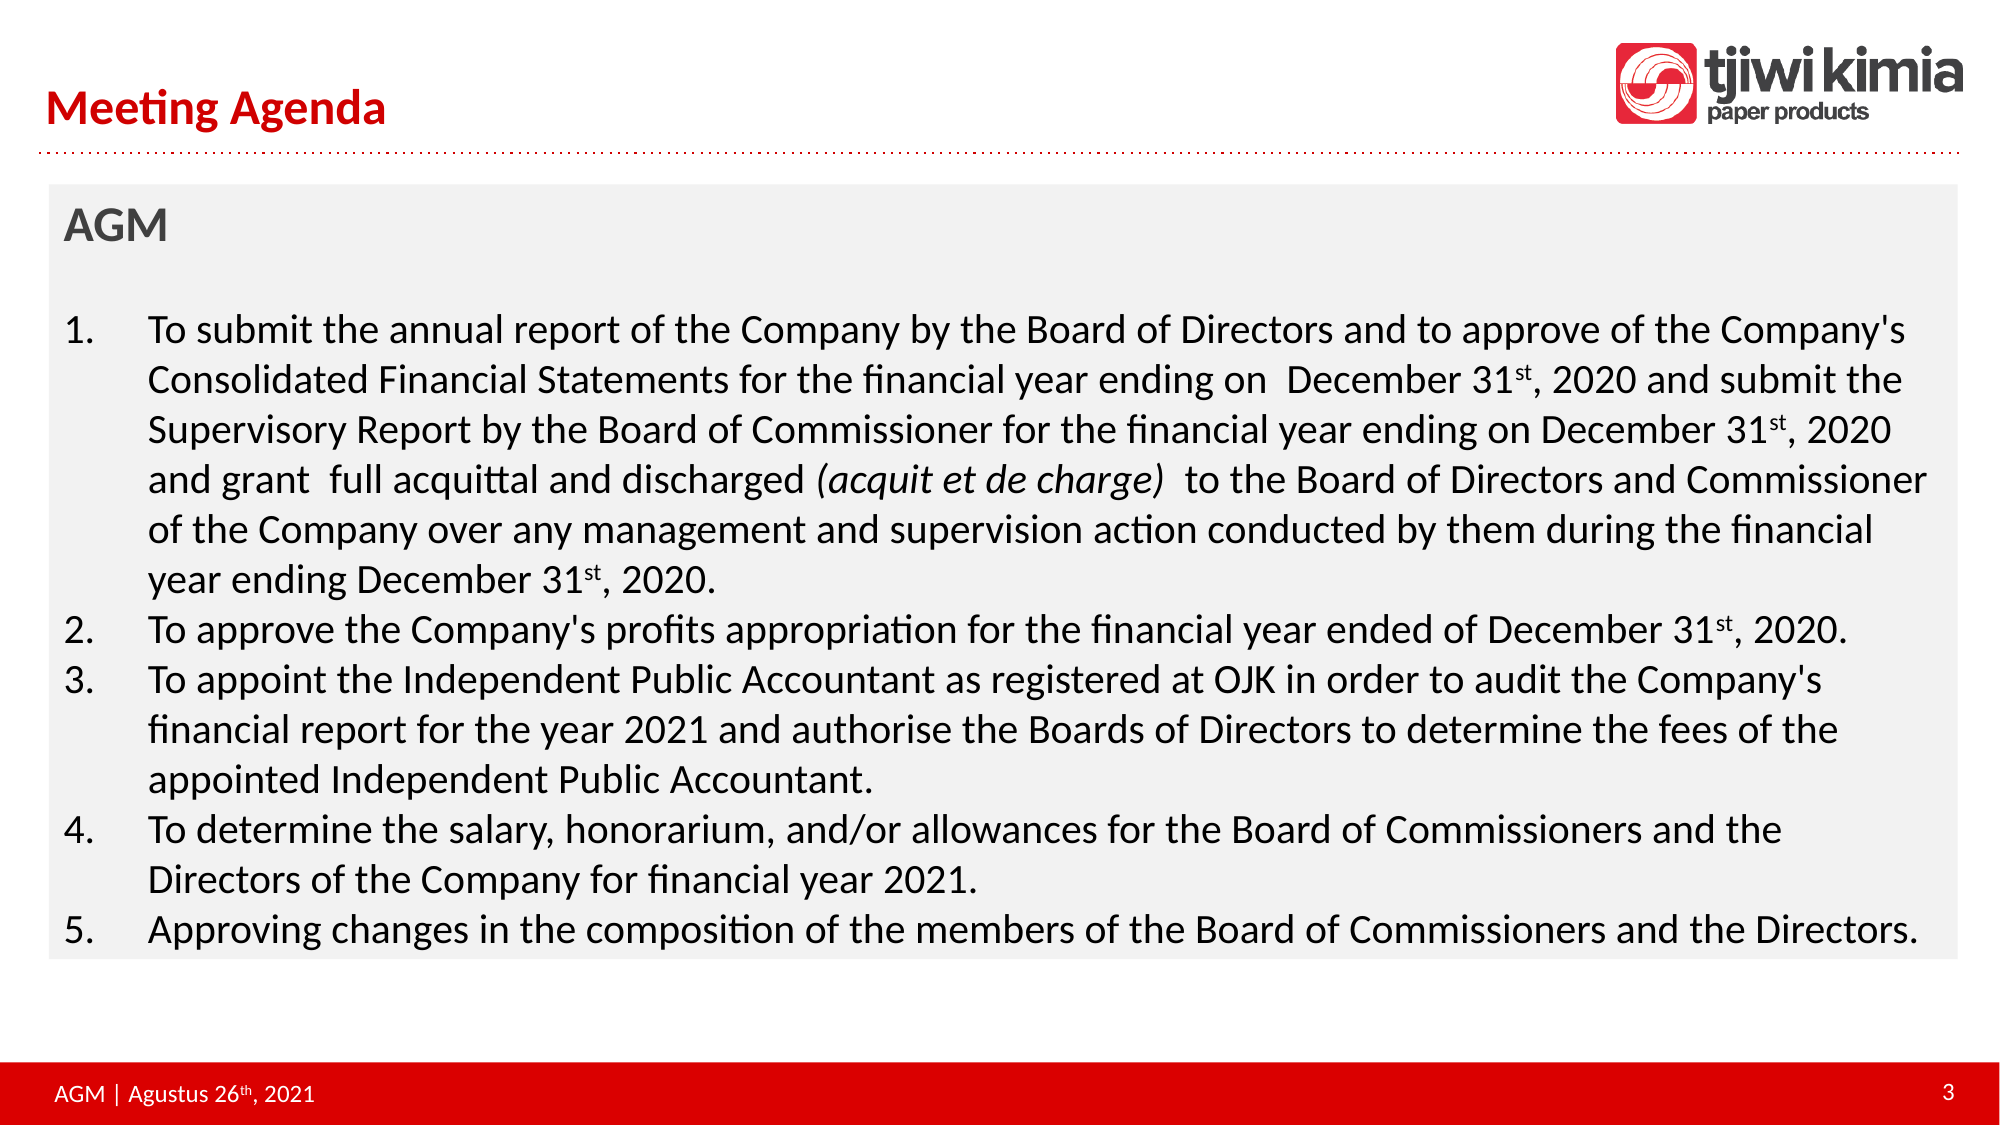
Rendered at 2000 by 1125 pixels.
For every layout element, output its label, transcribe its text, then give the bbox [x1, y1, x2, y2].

title Meeting Agenda [30, 27, 1520, 142]
text_box AGM To submit the annual report of the Company by the Board of Directors and to approve of the Company's Consolidated Financial Statements for the financial year ending on December 31st, 2020 and submit the Supervisory Report by the Board of Commissioner for the financial year ending on December 31st, 2020 and grant full acquittal and discharged (acquit et de charge) to the Board of Directors and Commissioner of the Company over any management and supervision action conducted by them during the financial year ending December 31st, 2020. To approve the Company's profits appropriation for the financial year ended of December 31st, 2020. To appoint the Independent Public Accountant as registered at OJK in order to audit the Company's financial report for the year 2021 and authorise the Boards of Directors to determine the fees of the appointed Independent Public Accountant. To determine the salary, honorarium, and/or allowances for the Board of Commissioners and the Directors of the Company for financial year 2021. Approving changes in the composition of the members of the Board of Commissioners and the Directors. [48, 184, 1958, 960]
footer AGM | Agustus 26th, 2021 [39, 1062, 673, 1123]
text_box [1616, 27, 1978, 139]
